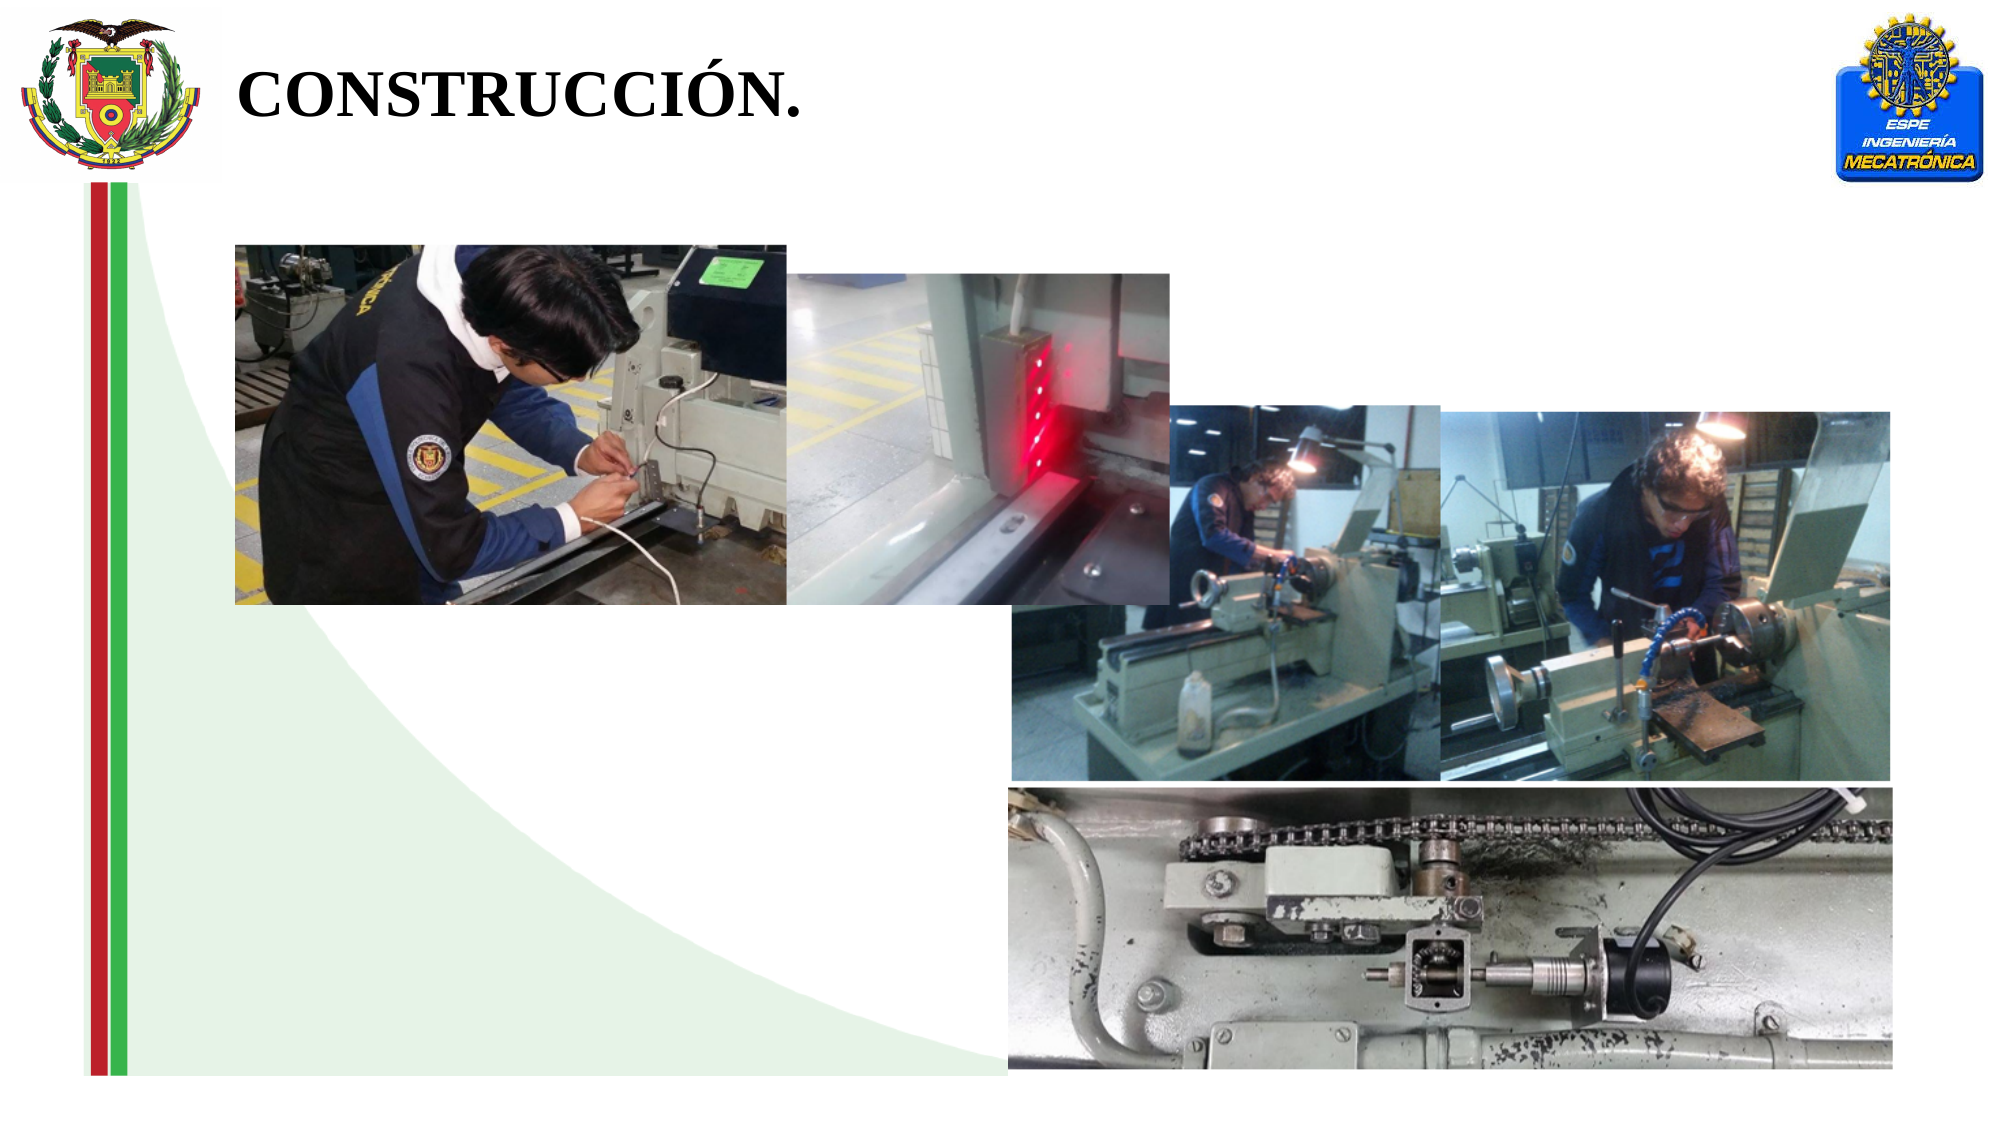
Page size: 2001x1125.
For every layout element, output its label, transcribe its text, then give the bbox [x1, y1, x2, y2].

picture [0, 7, 1903, 1077]
text_box CONSTRUCCIÓN. [221, 42, 1616, 137]
picture [1831, 12, 1988, 188]
